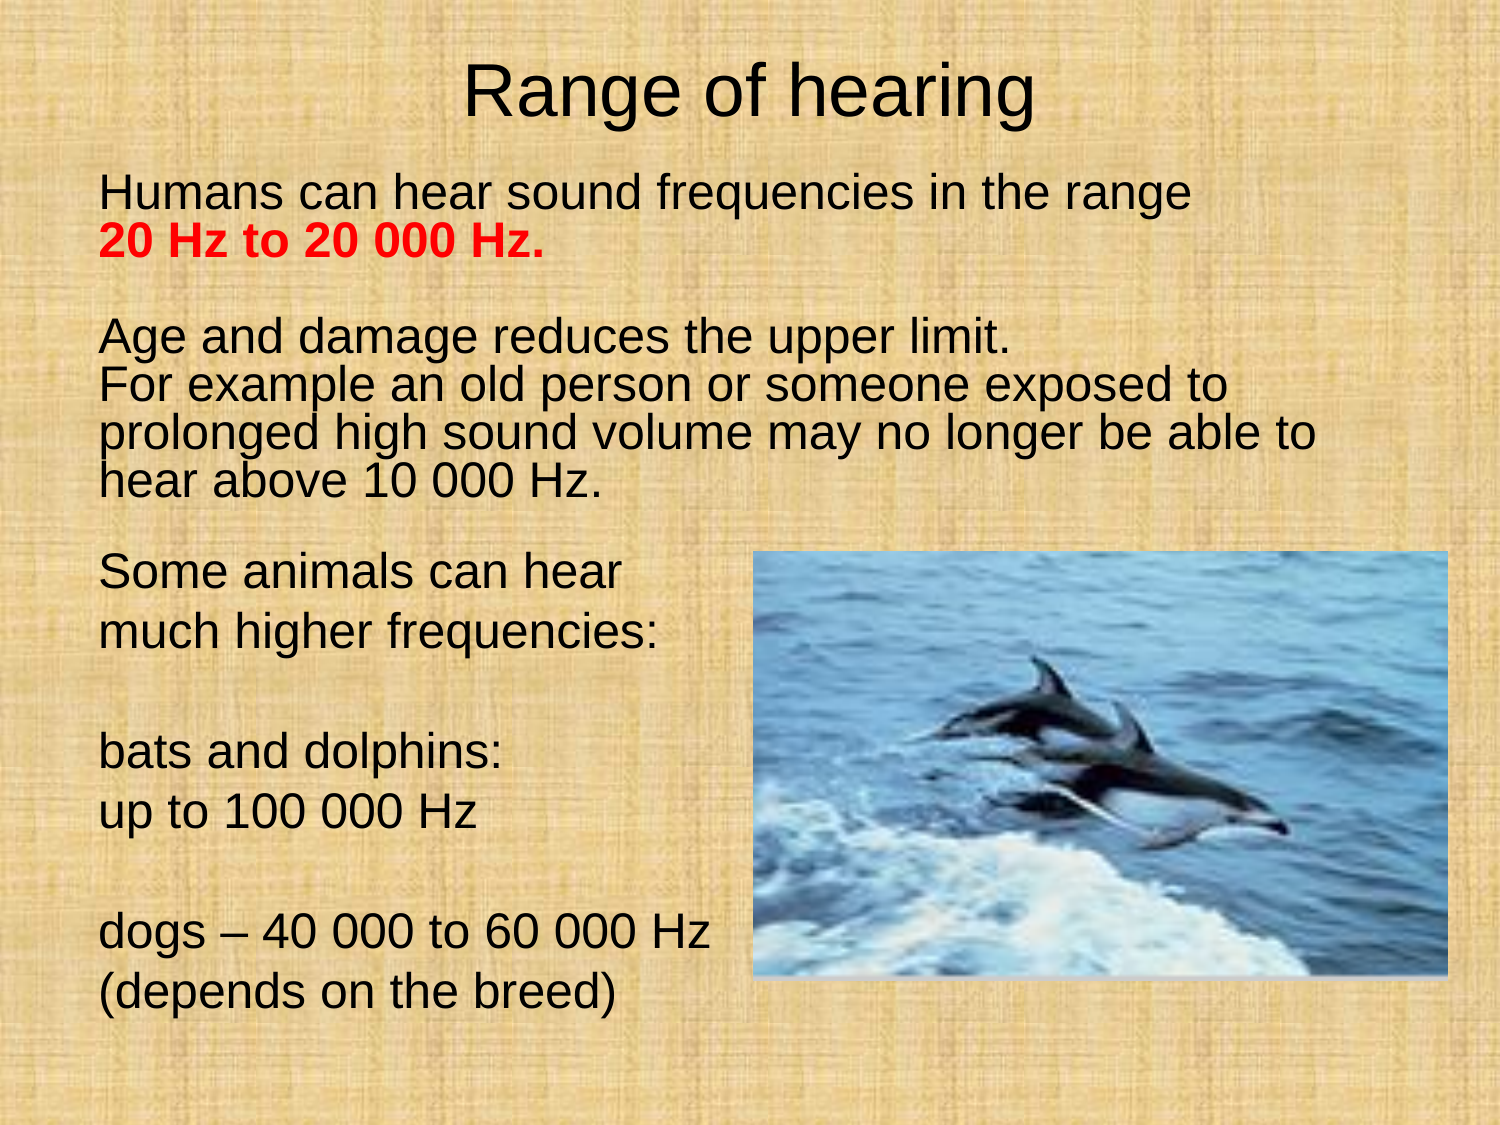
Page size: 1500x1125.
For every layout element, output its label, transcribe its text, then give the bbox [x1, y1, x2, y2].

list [752, 551, 1448, 982]
text_box Some animals can hear much higher frequencies: bats and dolphins: up to 100 000 Hz dogs – 40 000 to 60 000 Hz (depends on the breed) [83, 530, 771, 1026]
list Humans can hear sound frequencies in the range 20 Hz to 20 000 Hz. Age and damage reduces the upper limit. For example an old person or someone exposed to prolonged high sound volume may no longer be able to hear above 10 000 Hz. [83, 163, 1434, 524]
title Range of hearing [75, 45, 1425, 128]
picture [0, 0, 1500, 1125]
